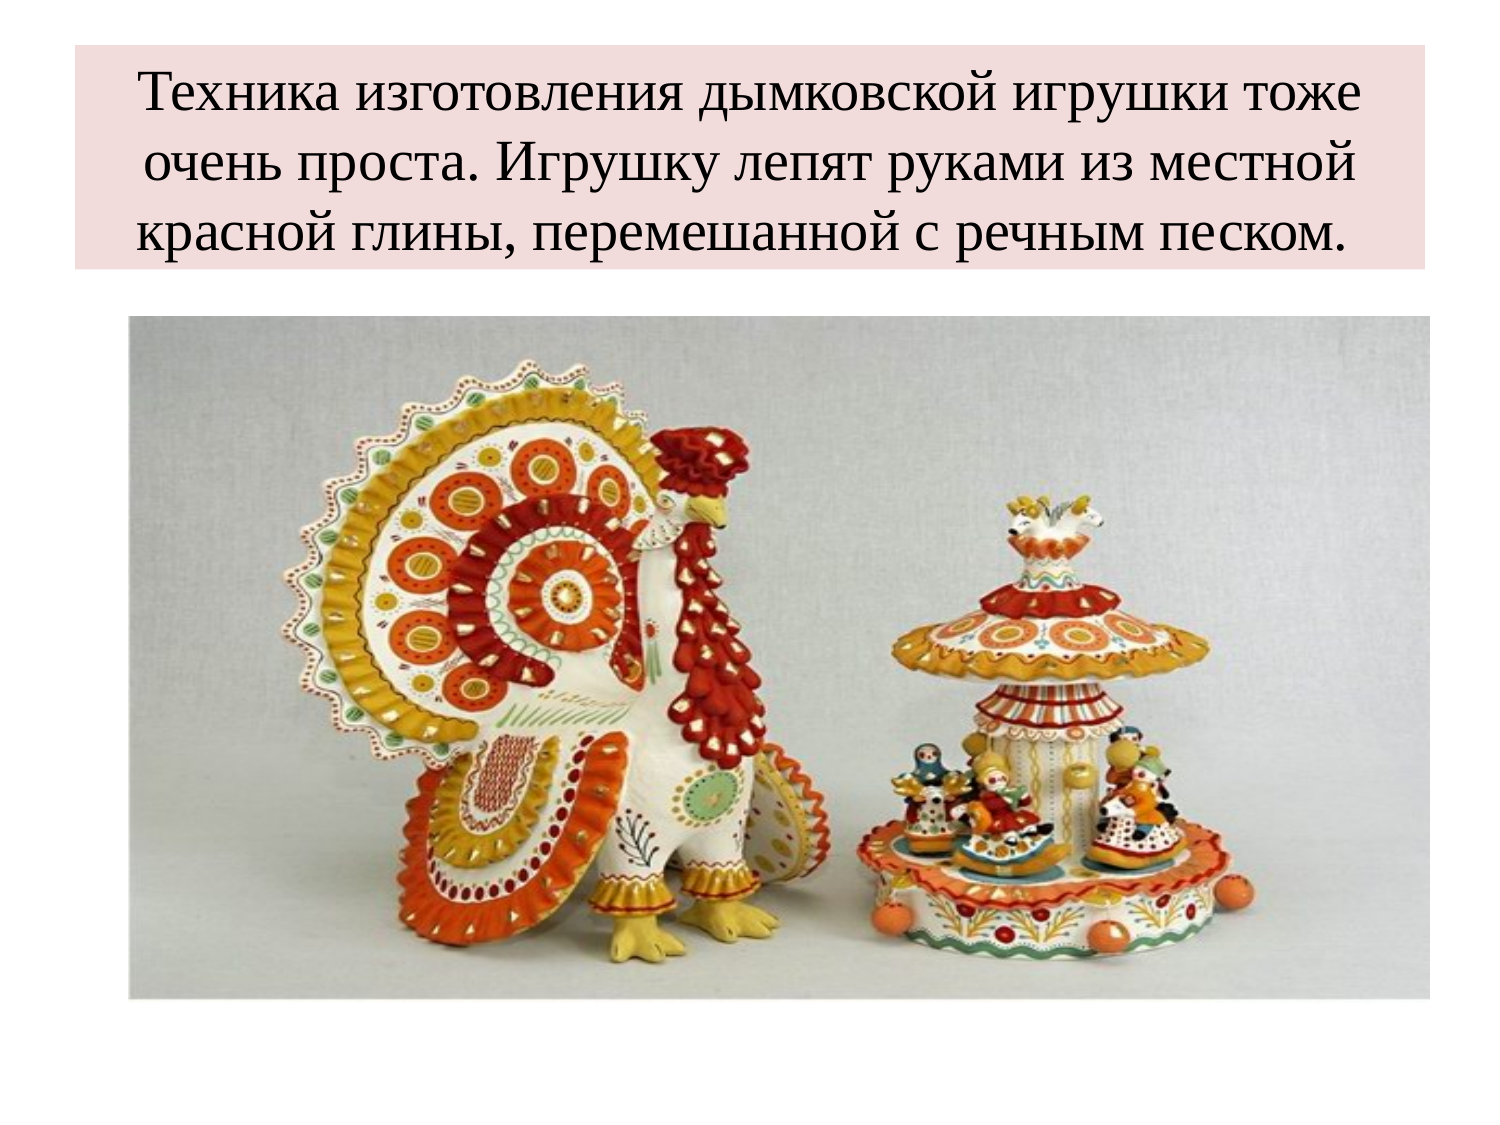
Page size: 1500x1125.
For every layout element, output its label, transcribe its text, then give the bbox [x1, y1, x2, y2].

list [128, 316, 1430, 1004]
title Техника изготовления дымковской игрушки тоже очень проста. Игрушку лепят руками из местной красной глины, перемешанной с речным песком. [75, 45, 1425, 270]
